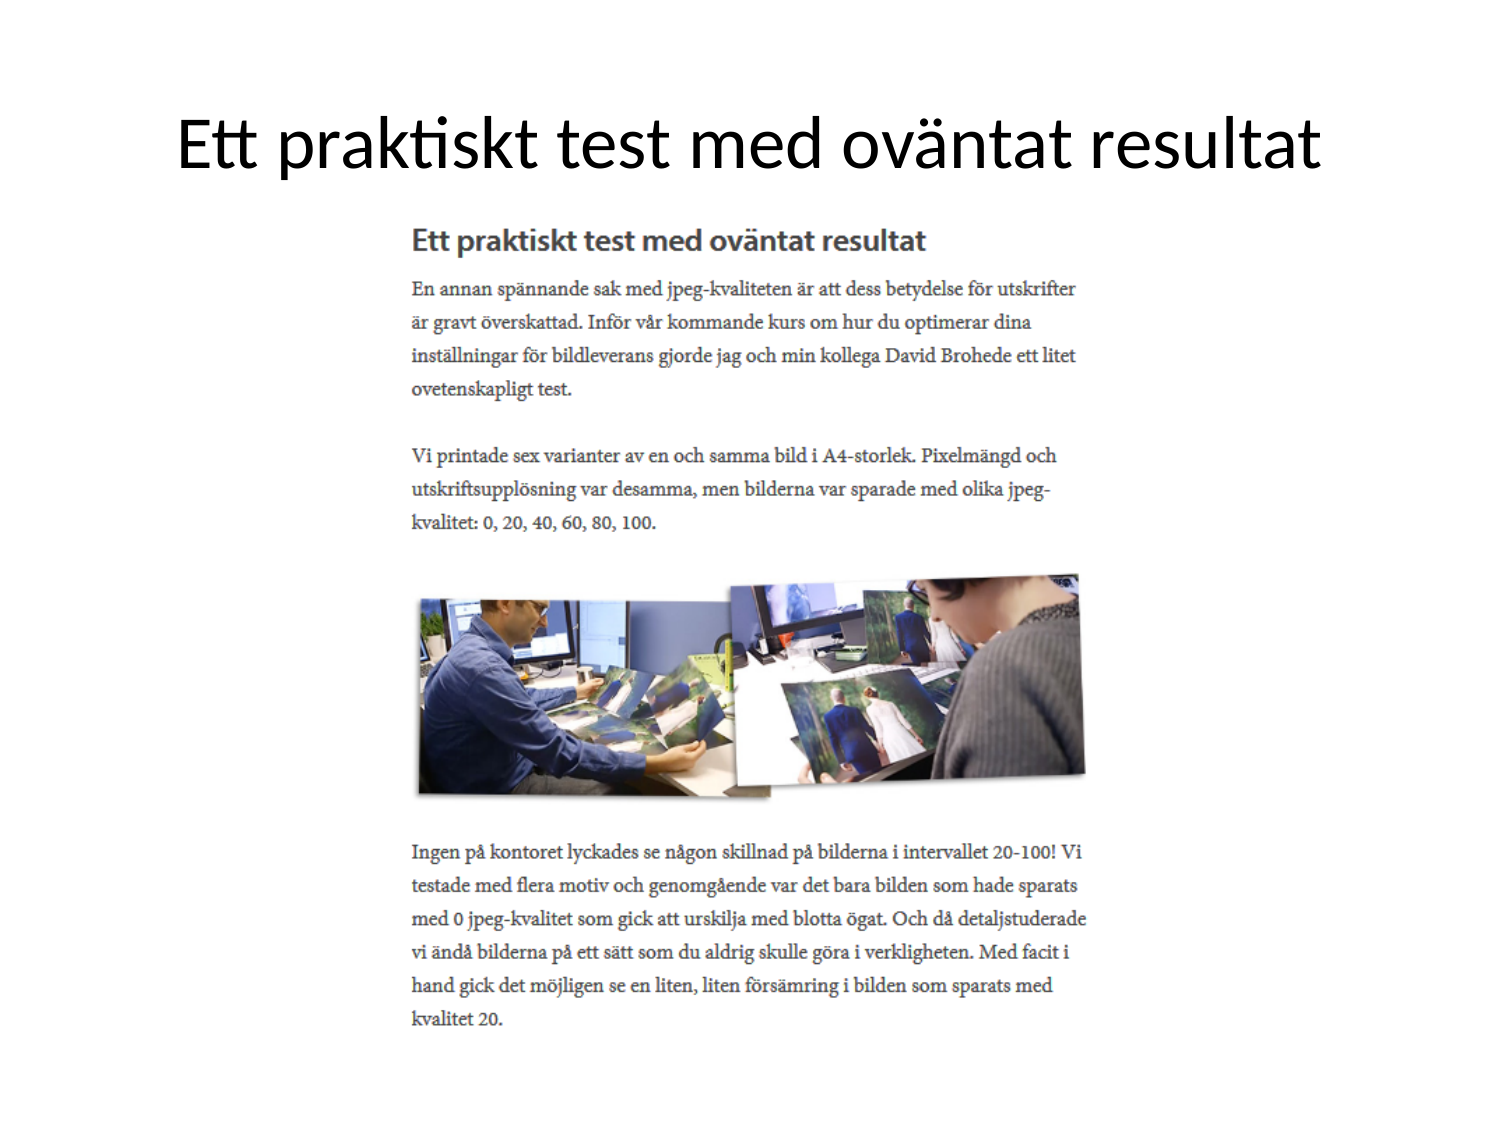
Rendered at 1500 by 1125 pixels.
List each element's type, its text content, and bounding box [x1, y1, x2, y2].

picture [394, 207, 1188, 1059]
title Ett praktiskt test med oväntat resultat [75, 45, 1425, 233]
